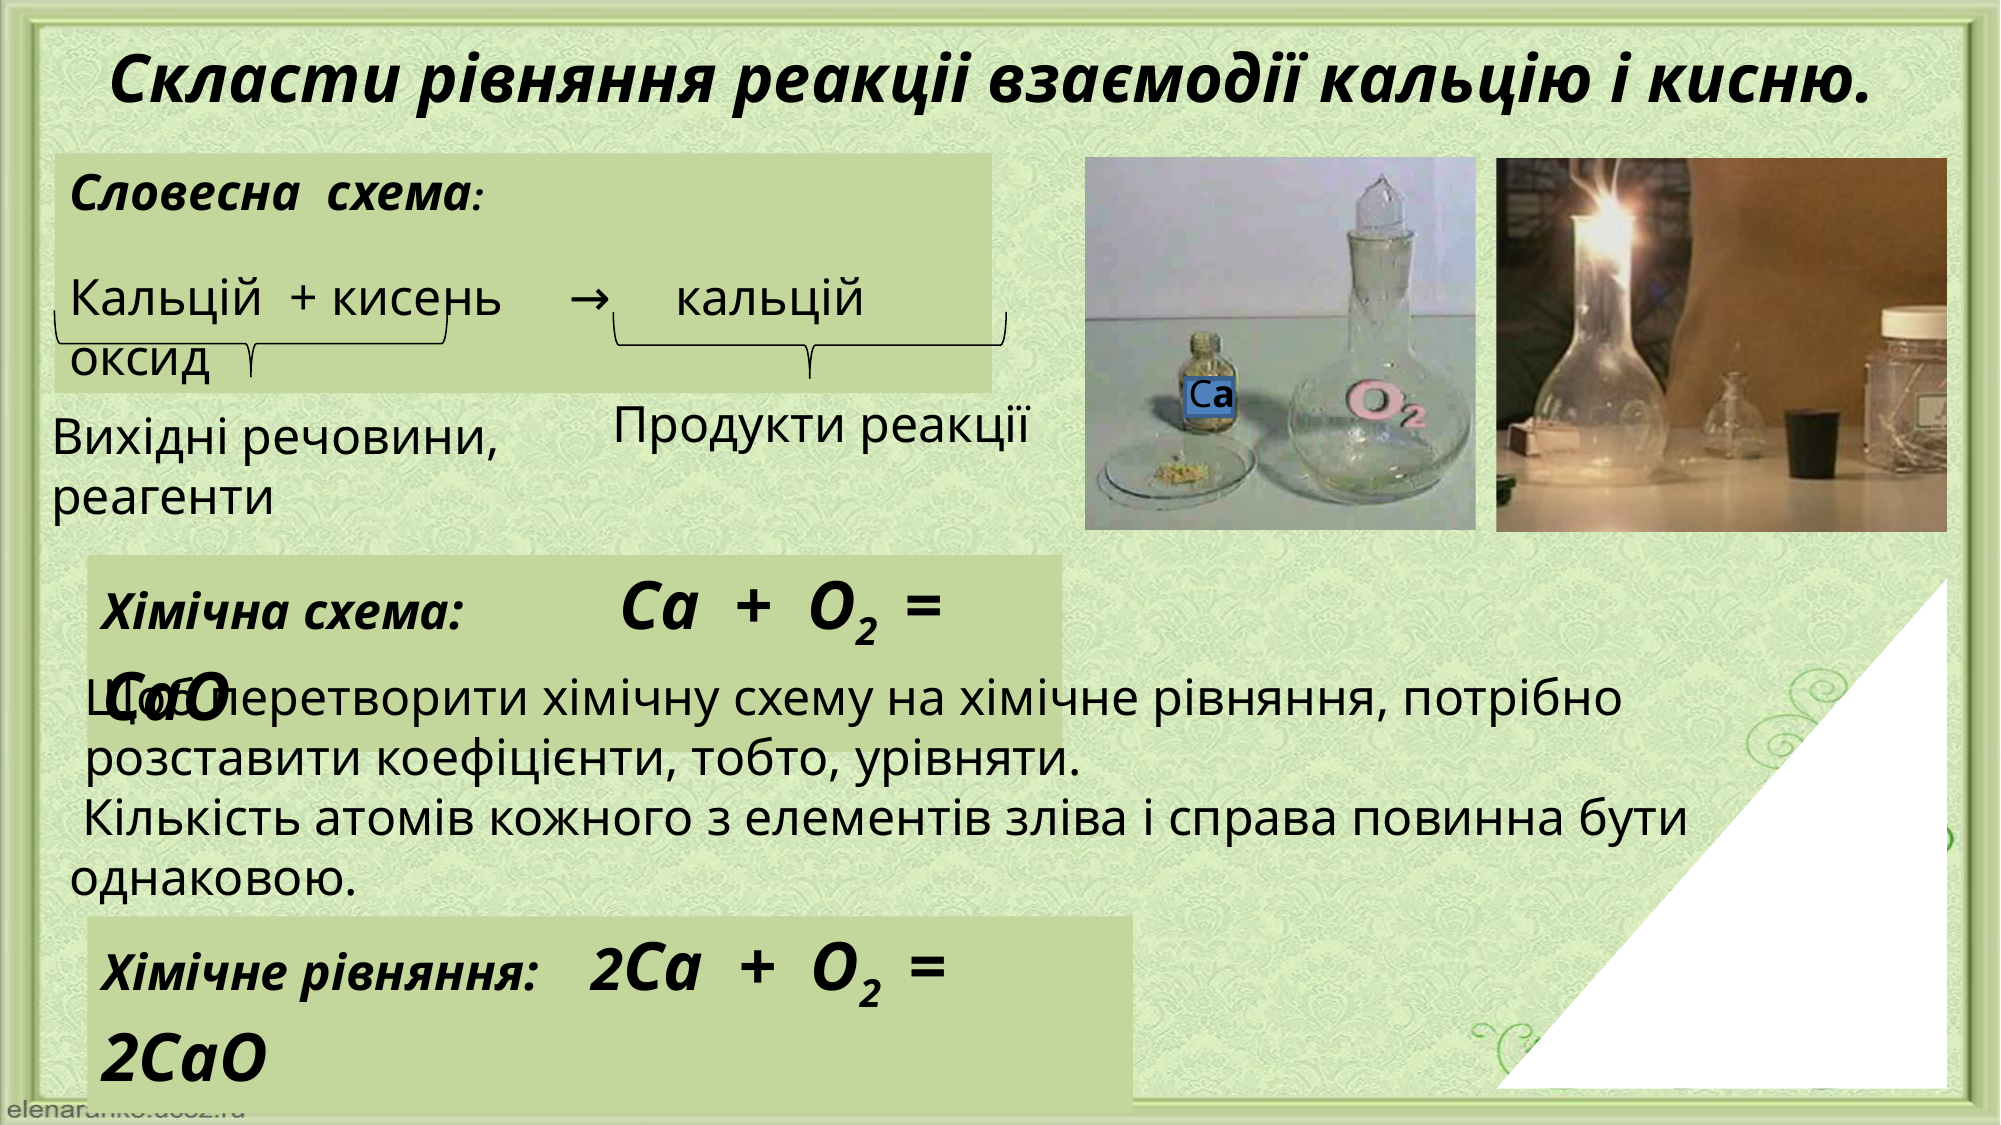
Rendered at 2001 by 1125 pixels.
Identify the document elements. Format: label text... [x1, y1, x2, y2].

text_box [612, 311, 1007, 380]
text_box Продукти реакції [597, 384, 1053, 460]
text_box Вихідні речовини, реагенти [36, 397, 529, 532]
text_box Словесна схема: Кальцій + кисень → кальцій оксид [54, 153, 992, 394]
text_box [53, 310, 449, 378]
picture [0, 0, 2001, 1125]
text_box Хімічне рівняння: 2Са + О2 = 2СаО [87, 916, 1133, 1114]
text_box Щоб перетворити хімічну схему на хімічне рівняння, потрібно розставити коефіцієнти, тобто, урівняти. Кількість атомів кожного з елементів зліва і справа повинна бути однаковою. [54, 657, 1874, 913]
text_box [1494, 576, 1949, 1091]
title Скласти рівняння реакціі взаємодії кальцію і кисню. [91, 19, 1892, 134]
text_box Хімічна схема: Са + О2 = СаО [87, 555, 1063, 657]
